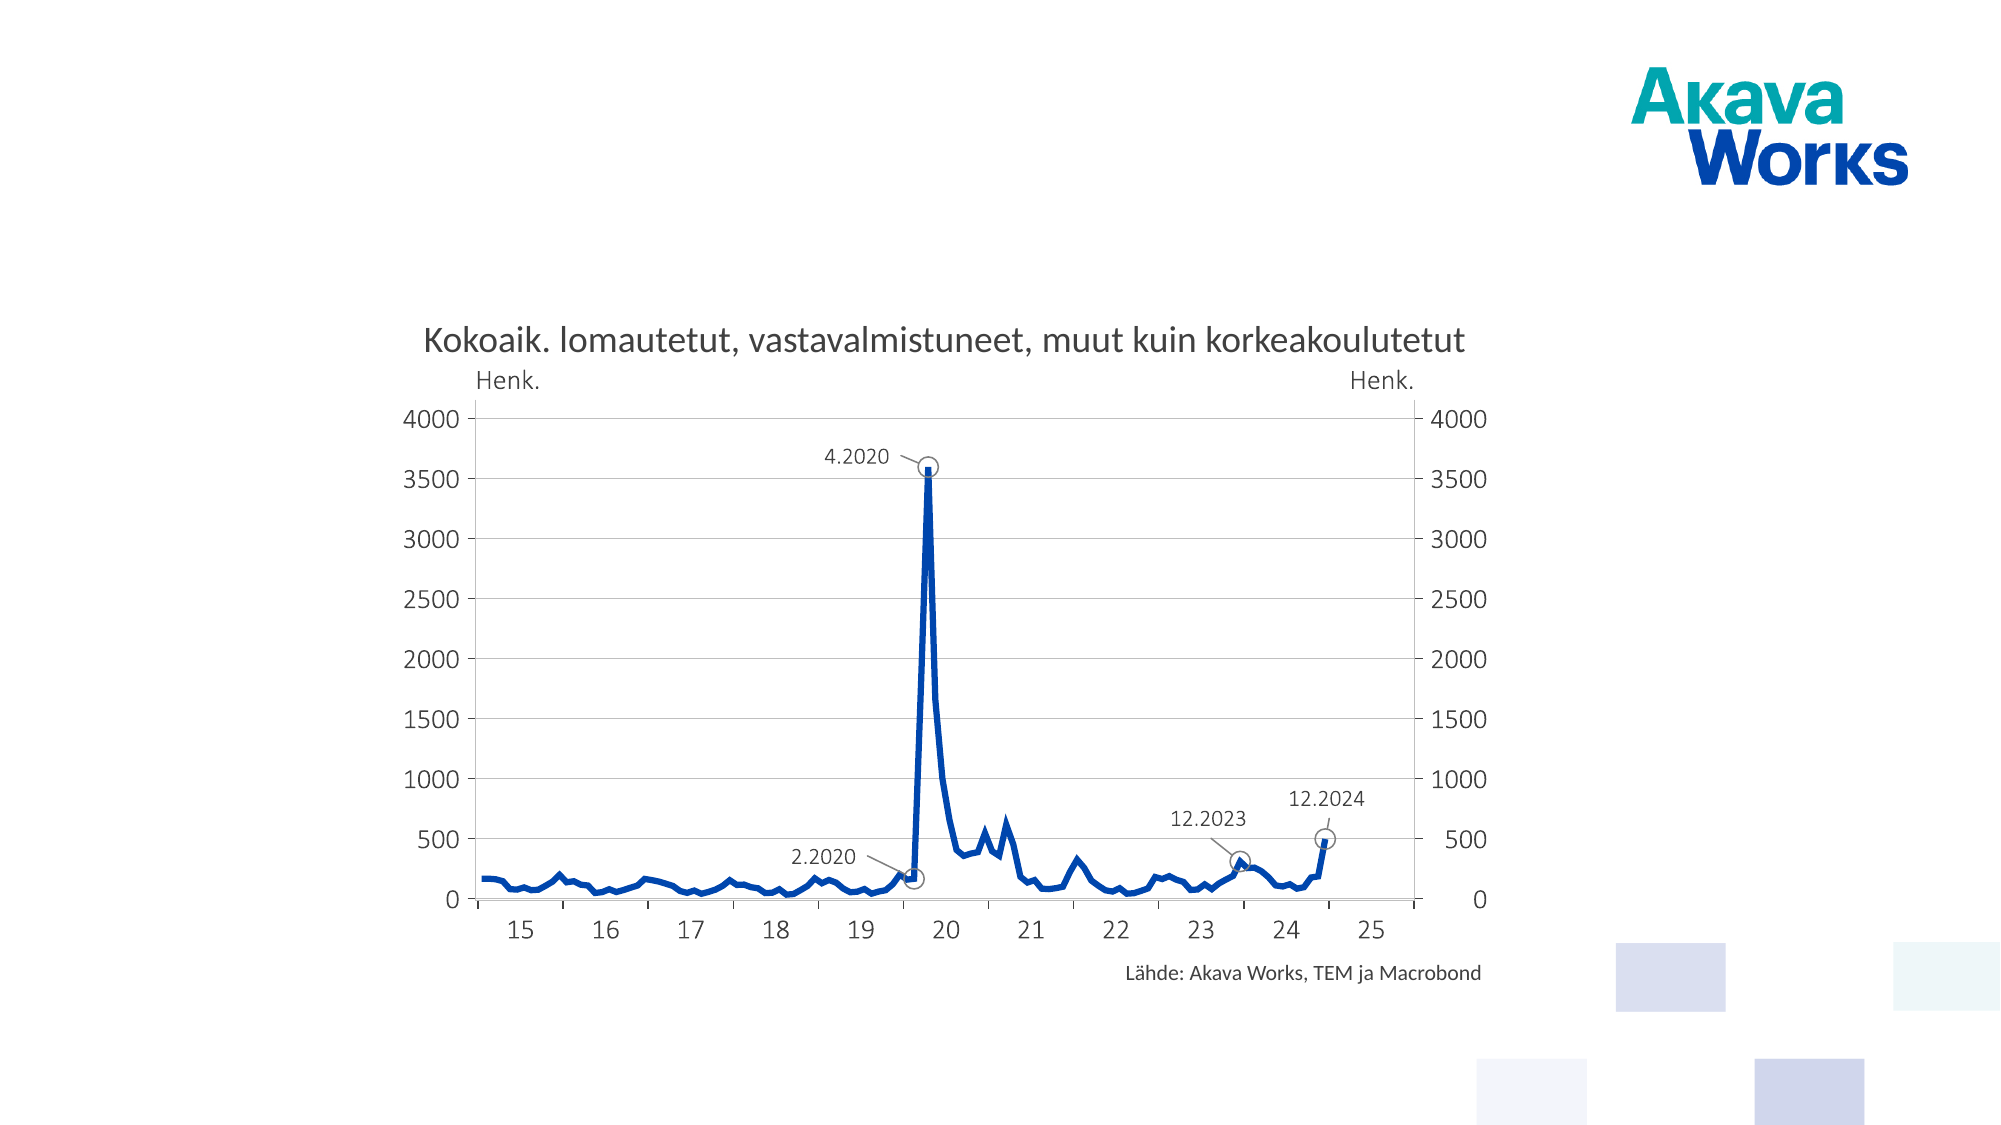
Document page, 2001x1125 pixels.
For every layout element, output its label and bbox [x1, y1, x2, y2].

picture [232, 55, 2000, 1125]
list [390, 302, 1500, 1003]
